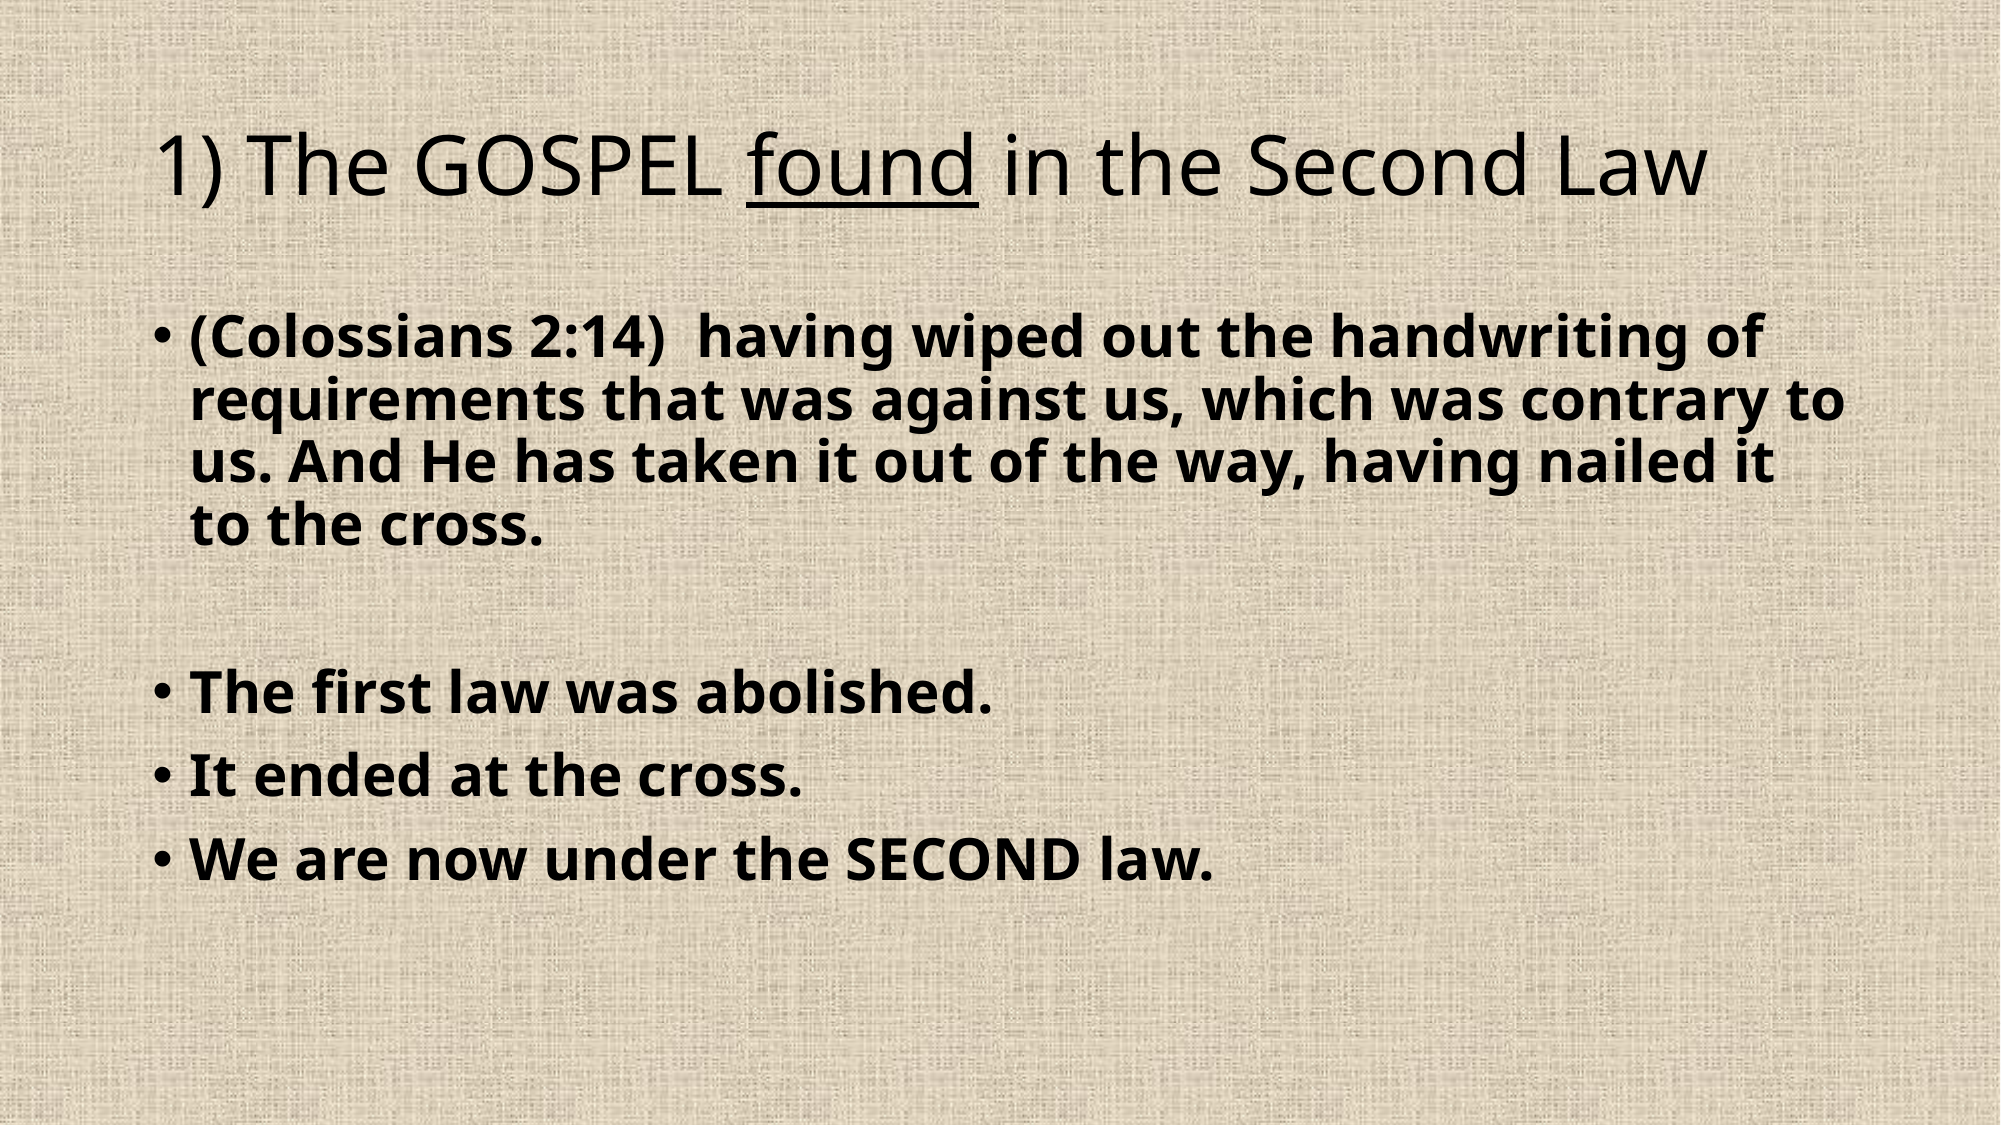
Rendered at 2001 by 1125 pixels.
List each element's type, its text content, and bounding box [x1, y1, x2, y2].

picture [0, 0, 2001, 1125]
title 1) The GOSPEL found in the Second Law [137, 59, 1863, 278]
list (Colossians 2:14) having wiped out the handwriting of requirements that was against us, which was contrary to us. And He has taken it out of the way, having nailed it to the cross. The first law was abolished. It ended at the cross. We are now under the SECOND law. [137, 299, 1863, 1014]
